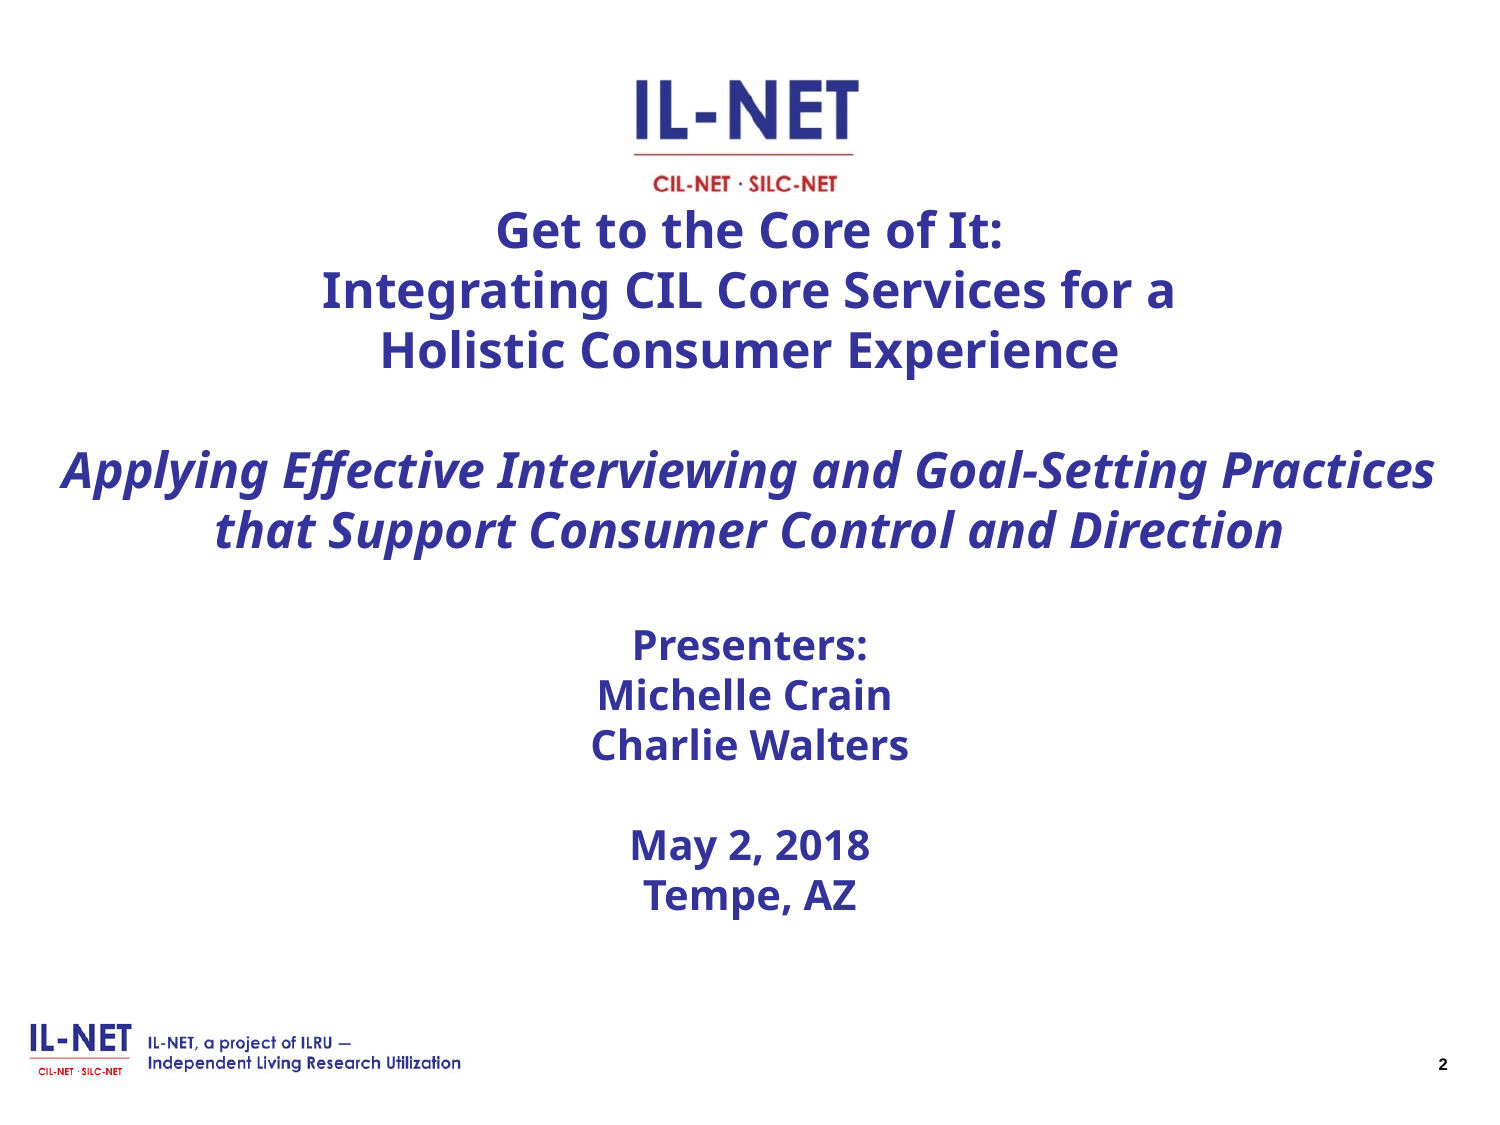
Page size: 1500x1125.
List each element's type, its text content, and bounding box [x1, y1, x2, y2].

picture [615, 64, 876, 206]
picture [12, 1005, 478, 1092]
title Get to the Core of It: Integrating CIL Core Services for a Holistic Consumer Experience Applying Effective Interviewing and Goal-Setting Practices that Support Consumer Control and Direction Presenters: Michelle Crain Charlie Walters May 2, 2018 Tempe, AZ [0, 600, 1500, 813]
